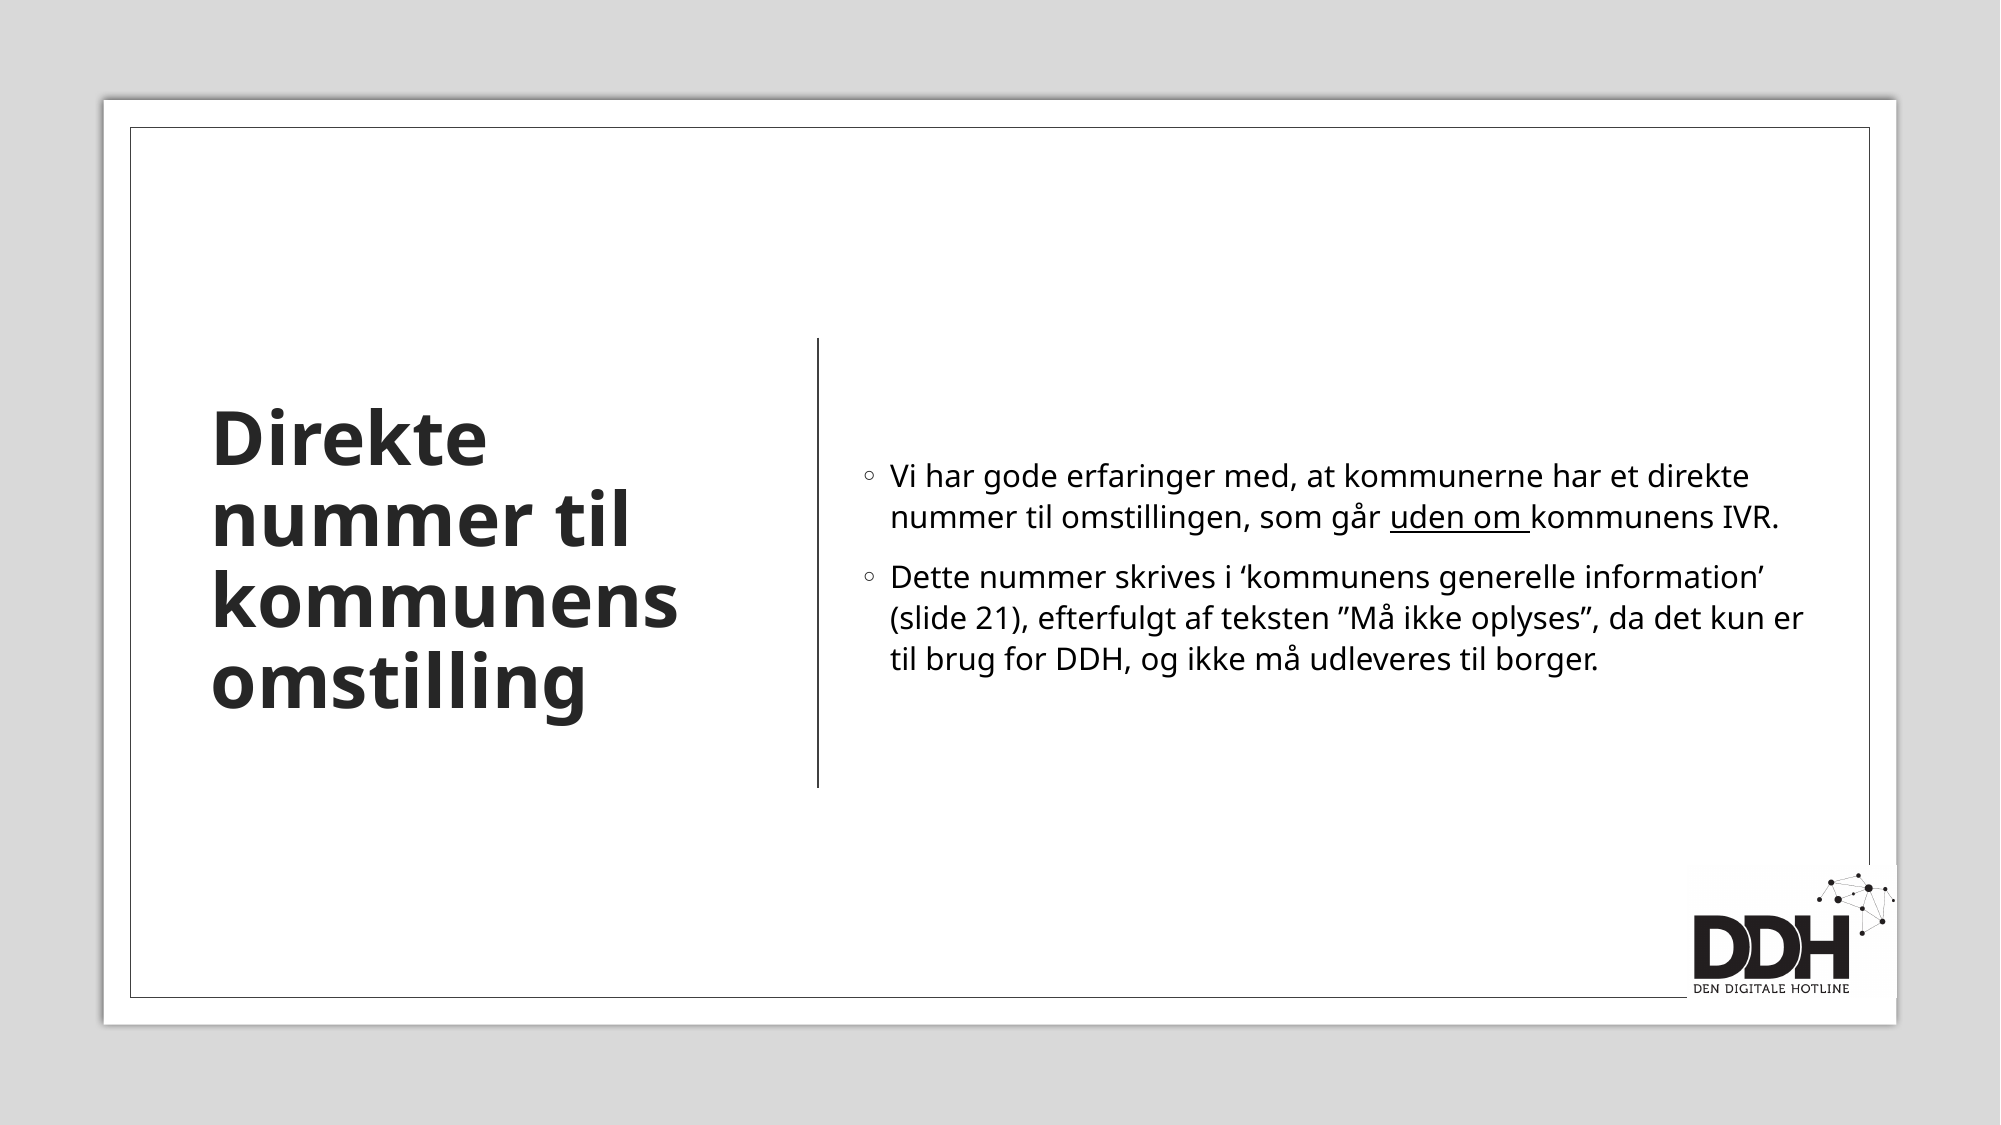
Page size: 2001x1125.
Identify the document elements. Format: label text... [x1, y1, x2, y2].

text_box [103, 100, 1897, 1025]
text_box [0, 0, 2000, 1125]
title Direkte nummer til kommunens omstilling [195, 233, 765, 892]
picture [1687, 865, 1897, 998]
text_box [130, 127, 1870, 998]
list Vi har gode erfaringer med, at kommunerne har et direkte nummer til omstillingen, som går uden om kommunens IVR. Dette nummer skrives i ‘kommunens generelle information’ (slide 21), efterfulgt af teksten ”Må ikke oplyses”, da det kun er til brug for DDH, og ikke må udleveres til borger. [845, 291, 1825, 839]
